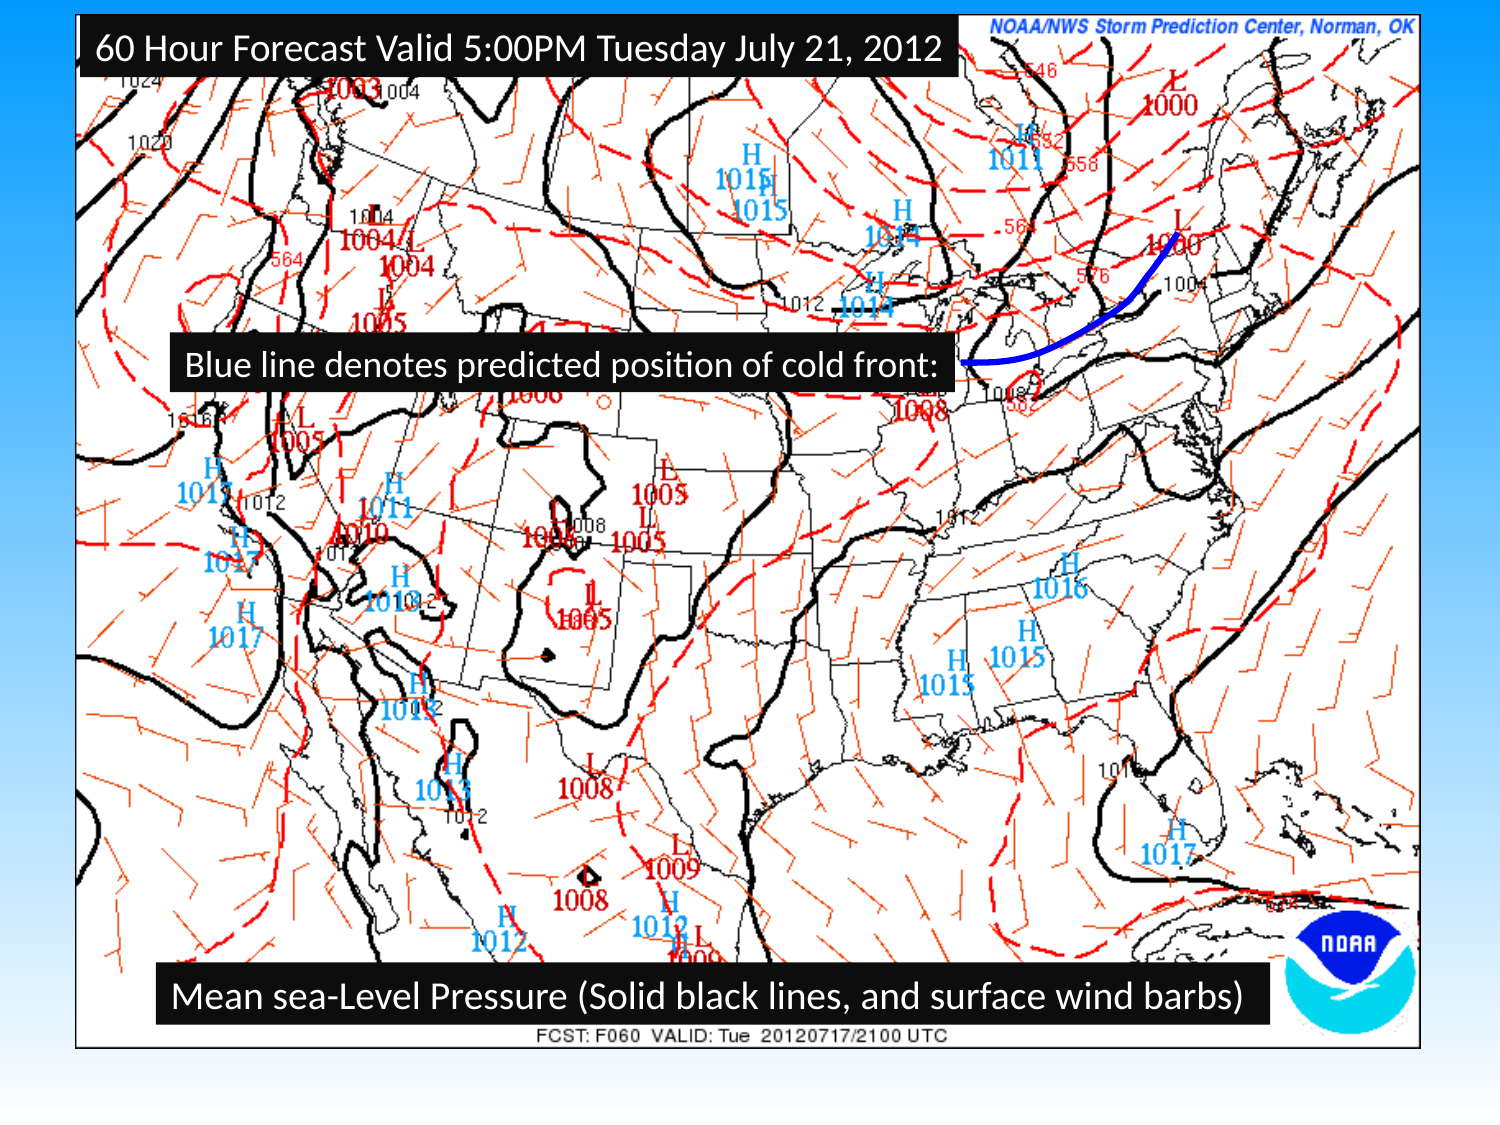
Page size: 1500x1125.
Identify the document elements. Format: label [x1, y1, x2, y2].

picture [74, 14, 1421, 1049]
